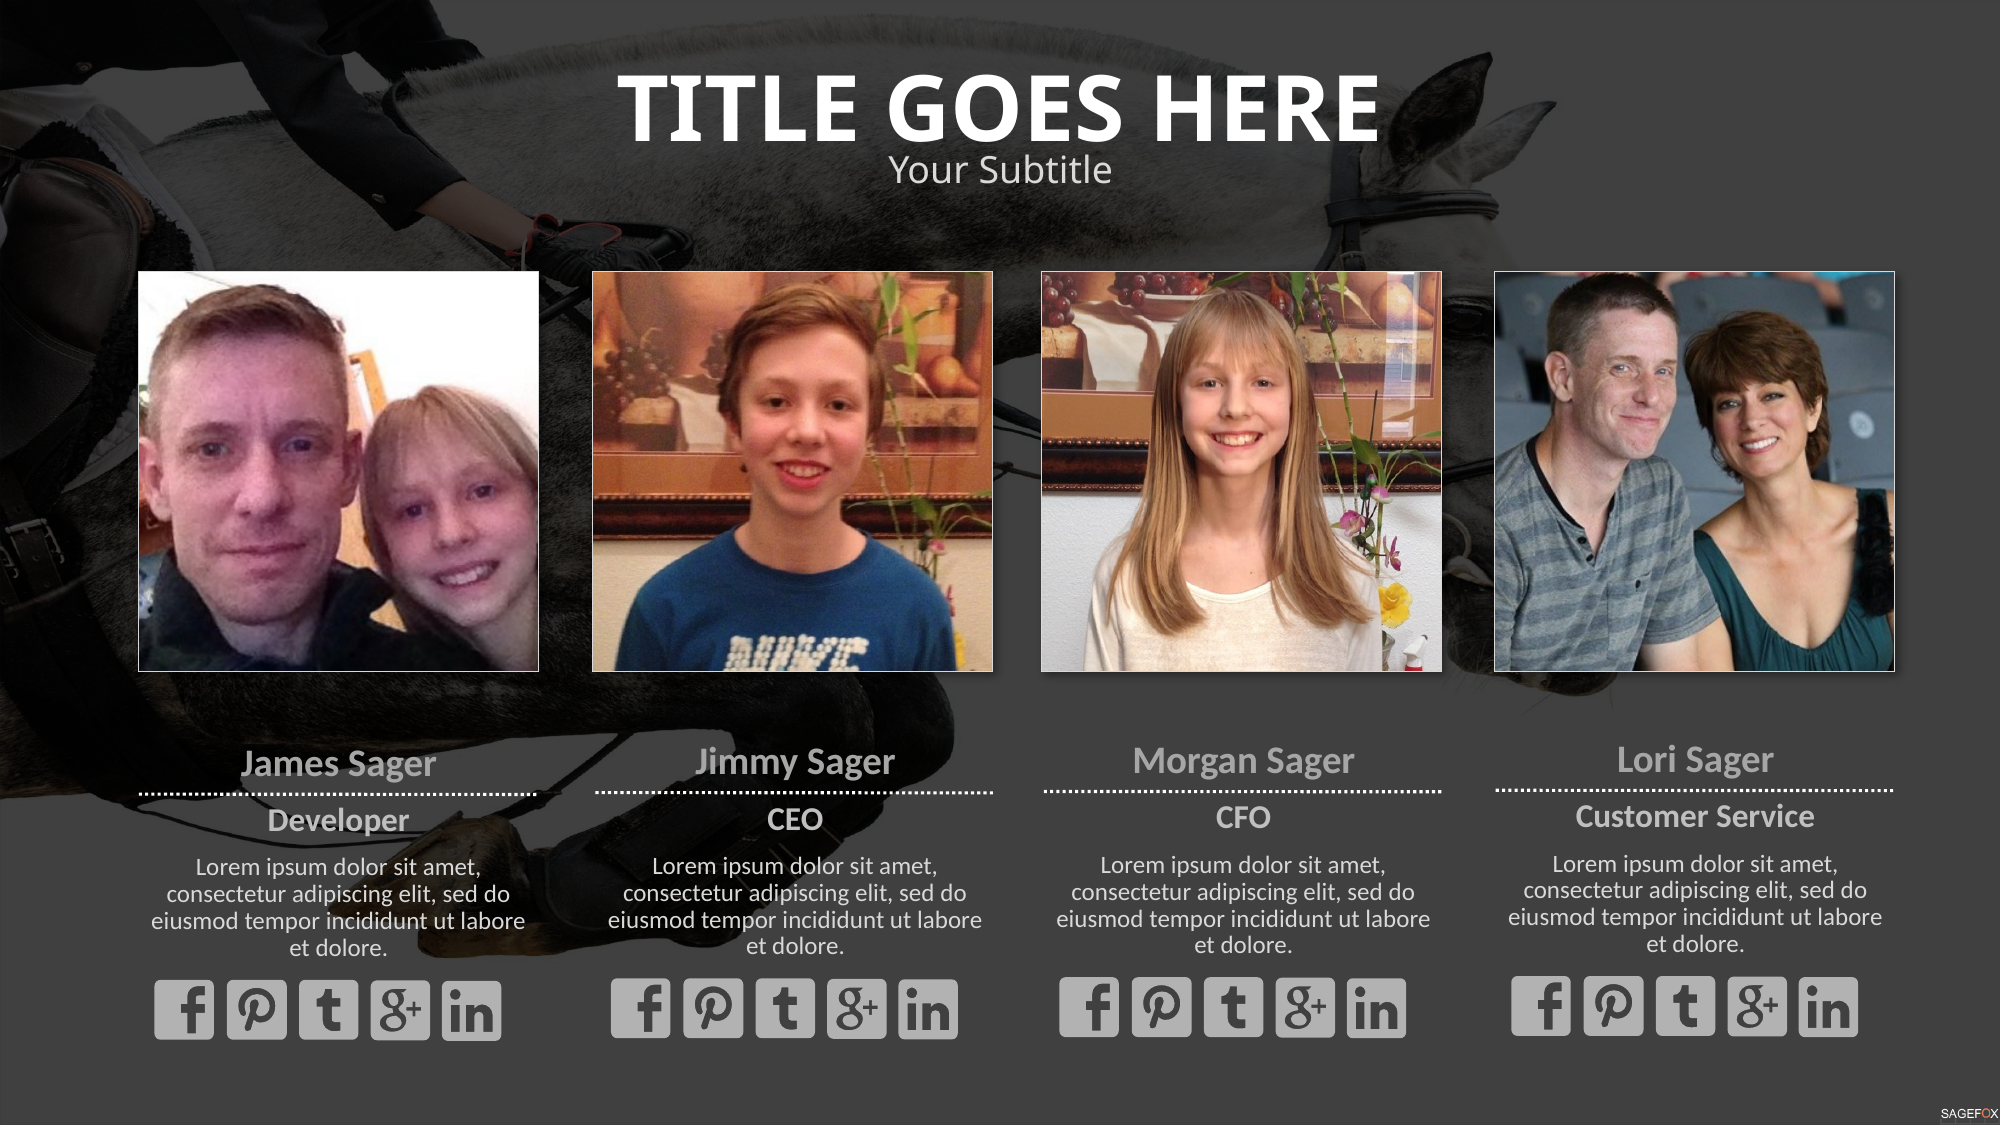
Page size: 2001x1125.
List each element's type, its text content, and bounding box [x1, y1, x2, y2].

text_box CEO [620, 798, 971, 841]
text_box Lorem ipsum dolor sit amet, consectetur adipiscing elit, sed do eiusmod tempor incididunt ut labore et dolore. [1495, 850, 1896, 964]
text_box James Sager [163, 742, 514, 785]
text_box Morgan Sager [1068, 739, 1419, 782]
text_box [548, 42, 1452, 199]
text_box [1040, 270, 1442, 672]
text_box Lorem ipsum dolor sit amet, consectetur adipiscing elit, sed do eiusmod tempor incididunt ut labore et dolore. [138, 854, 539, 968]
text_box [1511, 976, 1859, 1038]
text_box Lorem ipsum dolor sit amet, consectetur adipiscing elit, sed do eiusmod tempor incididunt ut labore et dolore. [1043, 851, 1444, 965]
picture [0, 0, 2001, 1125]
text_box [138, 270, 540, 672]
text_box Customer Service [1520, 796, 1871, 839]
text_box Developer [163, 799, 514, 842]
text_box Jimmy Sager [620, 740, 971, 784]
text_box CFO [1068, 797, 1419, 840]
text_box [1494, 271, 1896, 673]
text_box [154, 979, 502, 1041]
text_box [1059, 977, 1407, 1039]
text_box Lorem ipsum dolor sit amet, consectetur adipiscing elit, sed do eiusmod tempor incididunt ut labore et dolore. [595, 852, 996, 966]
text_box [591, 270, 993, 672]
text_box Lori Sager [1520, 738, 1871, 781]
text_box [610, 978, 958, 1040]
